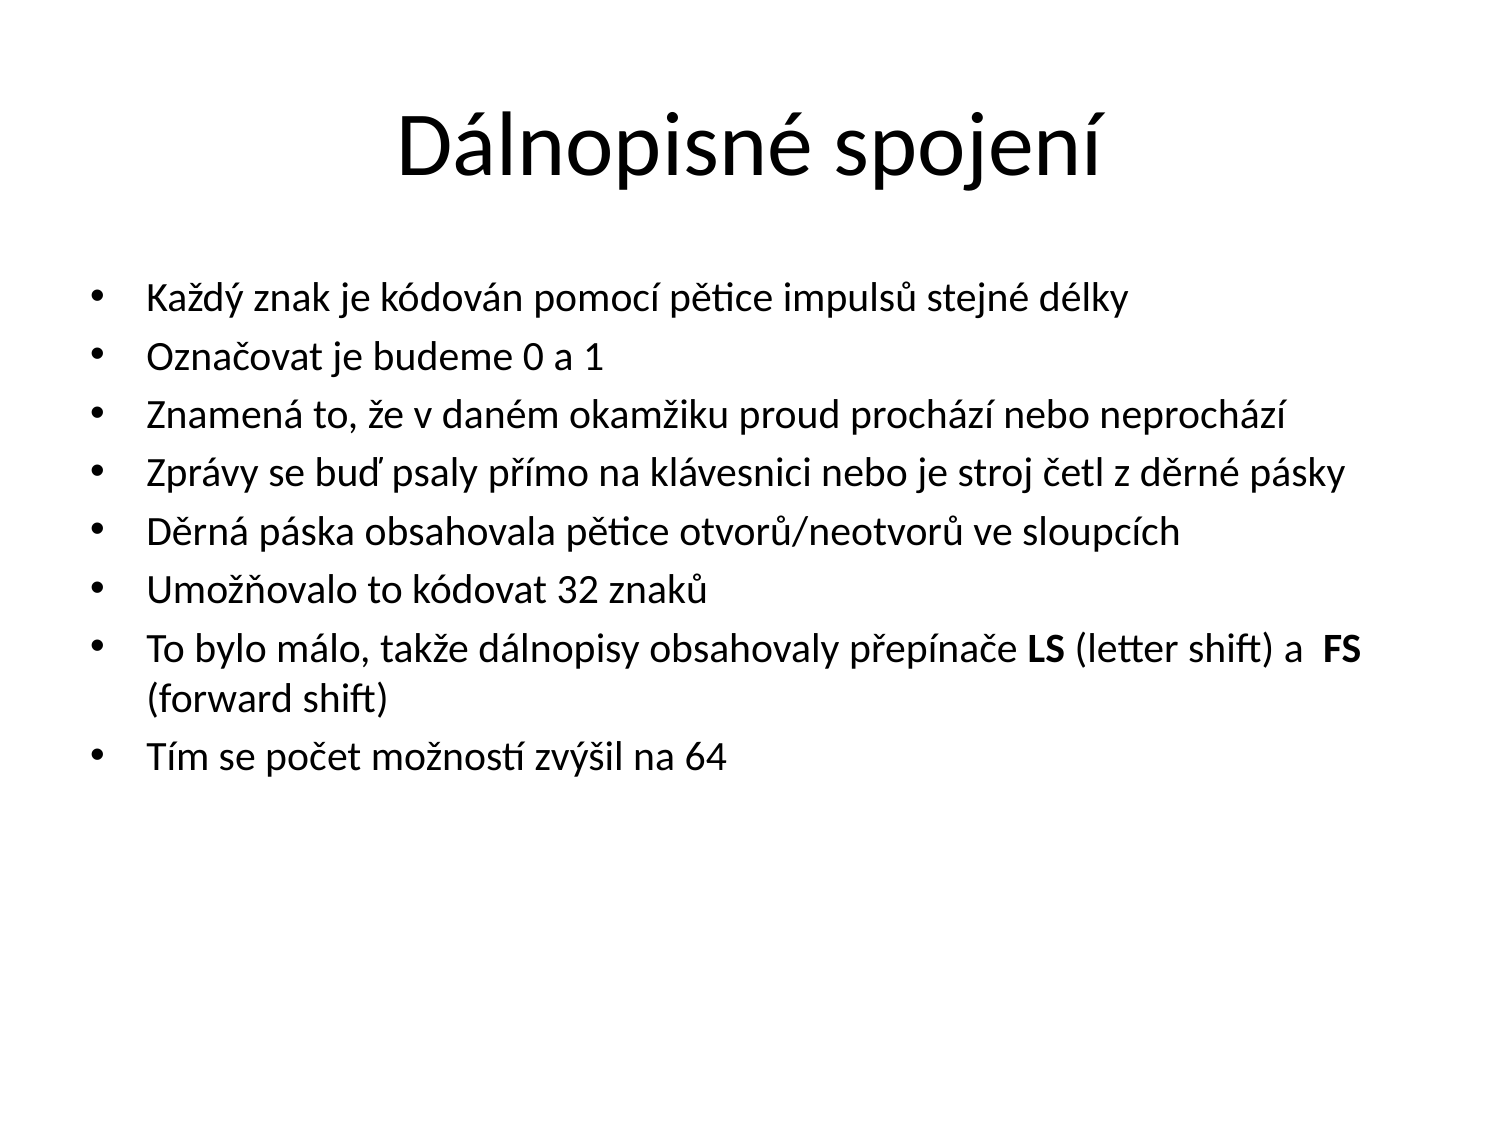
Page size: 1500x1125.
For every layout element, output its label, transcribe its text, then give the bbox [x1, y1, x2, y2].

title Dálnopisné spojení [75, 45, 1425, 233]
list Každý znak je kódován pomocí pětice impulsů stejné délky Označovat je budeme 0 a 1 Znamená to, že v daném okamžiku proud prochází nebo neprochází Zprávy se buď psaly přímo na klávesnici nebo je stroj četl z děrné pásky Děrná páska obsahovala pětice otvorů/neotvorů ve sloupcích Umožňovalo to kódovat 32 znaků To bylo málo, takže dálnopisy obsahovaly přepínače LS (letter shift) a FS (forward shift) Tím se počet možností zvýšil na 64 [75, 262, 1425, 1005]
